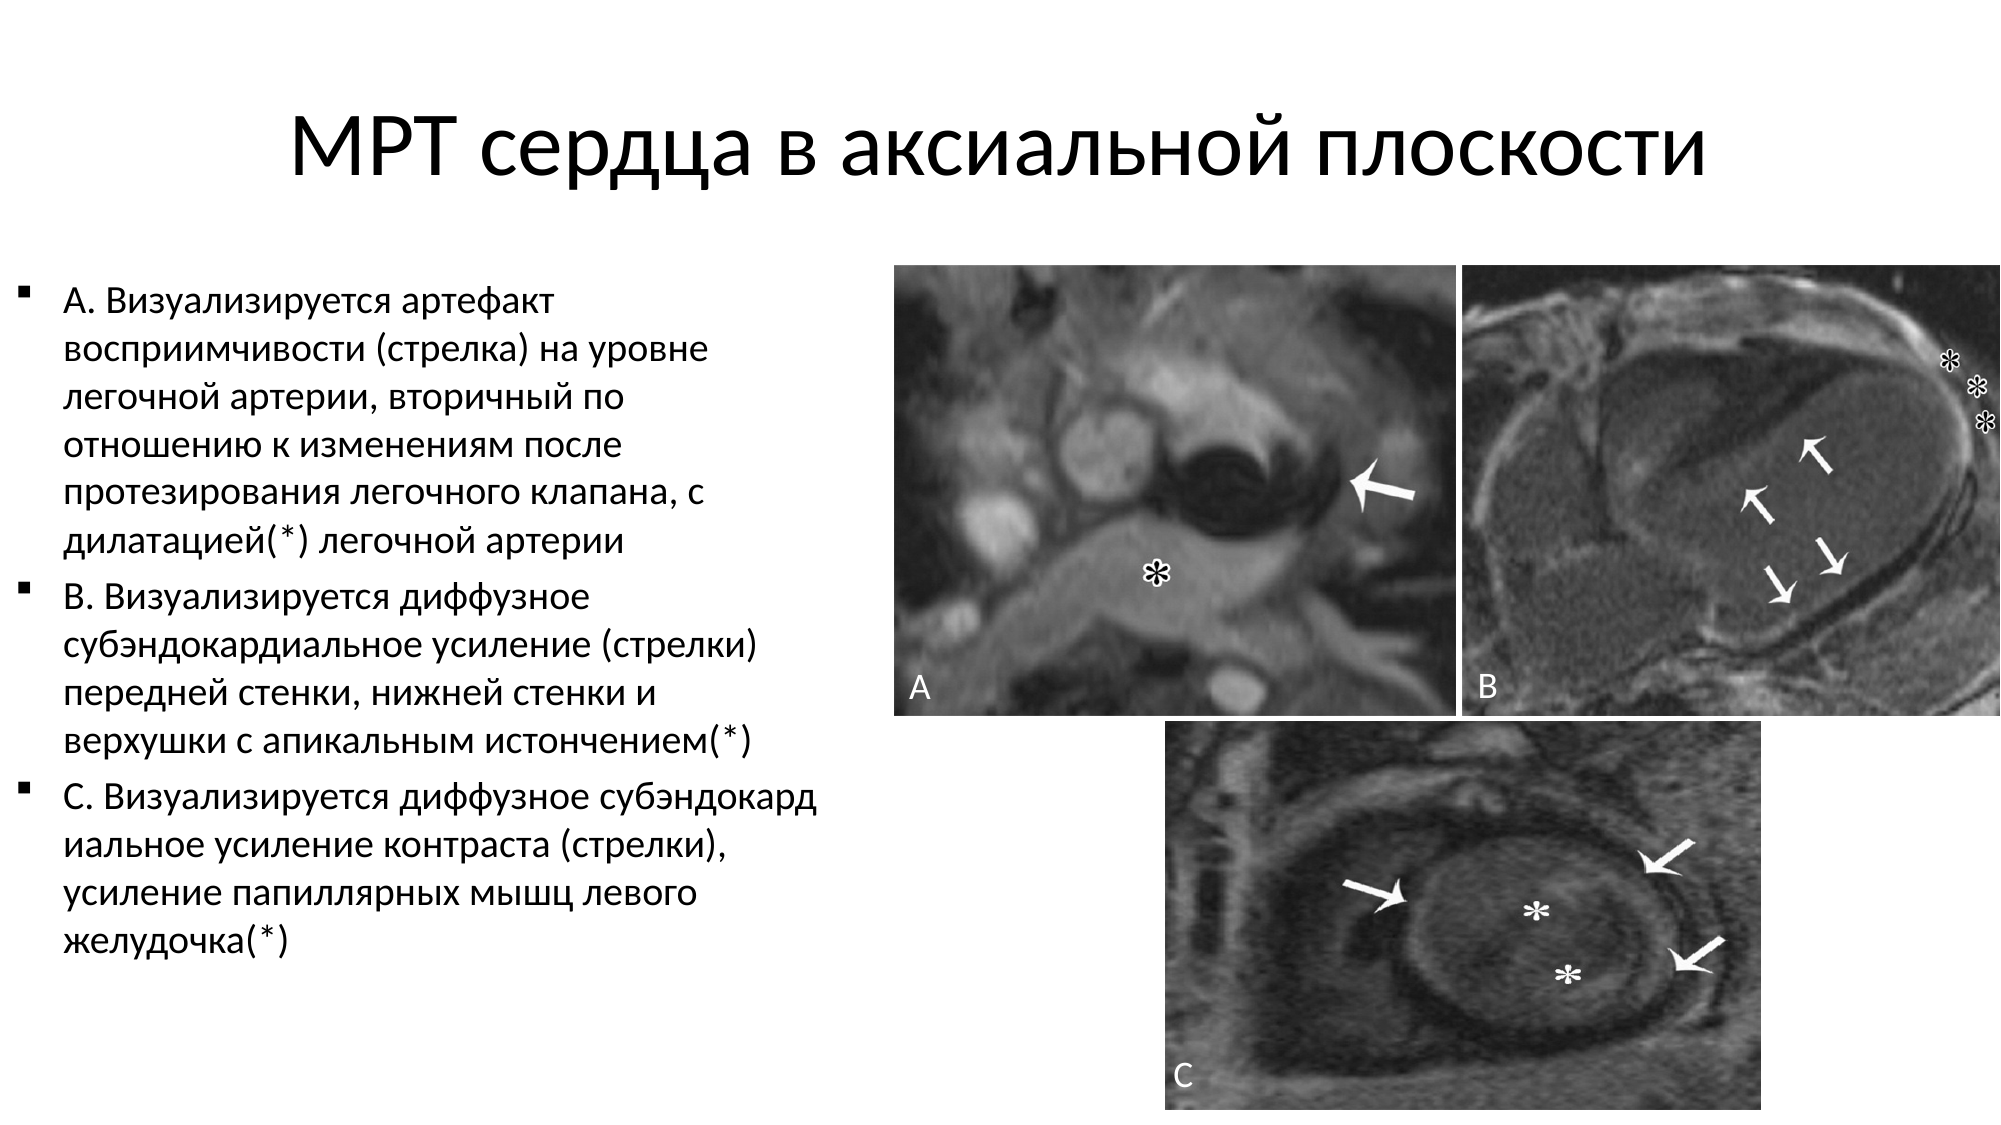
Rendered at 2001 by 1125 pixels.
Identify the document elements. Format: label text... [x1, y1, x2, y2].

picture [1165, 721, 1761, 1111]
picture [1462, 265, 2000, 716]
list А. Визуализируется артефакт восприимчивости (стрелка) на уровне легочной артерии, вторичный по отношению к изменениям после протезирования легочного клапана, с дилатацией(*) легочной артерии В. Визуализируется диффузное субэндокардиальное усиление (стрелки) передней стенки, нижней стенки и верхушки с апикальным истончением(*) С. Визуализируется диффузное субэндокардиальное усиление контраста (стрелки), усиление папиллярных мышц левого желудочка(*) [0, 265, 842, 976]
title МРТ сердца в аксиальной плоскости [99, 45, 1900, 233]
picture [894, 265, 1456, 716]
